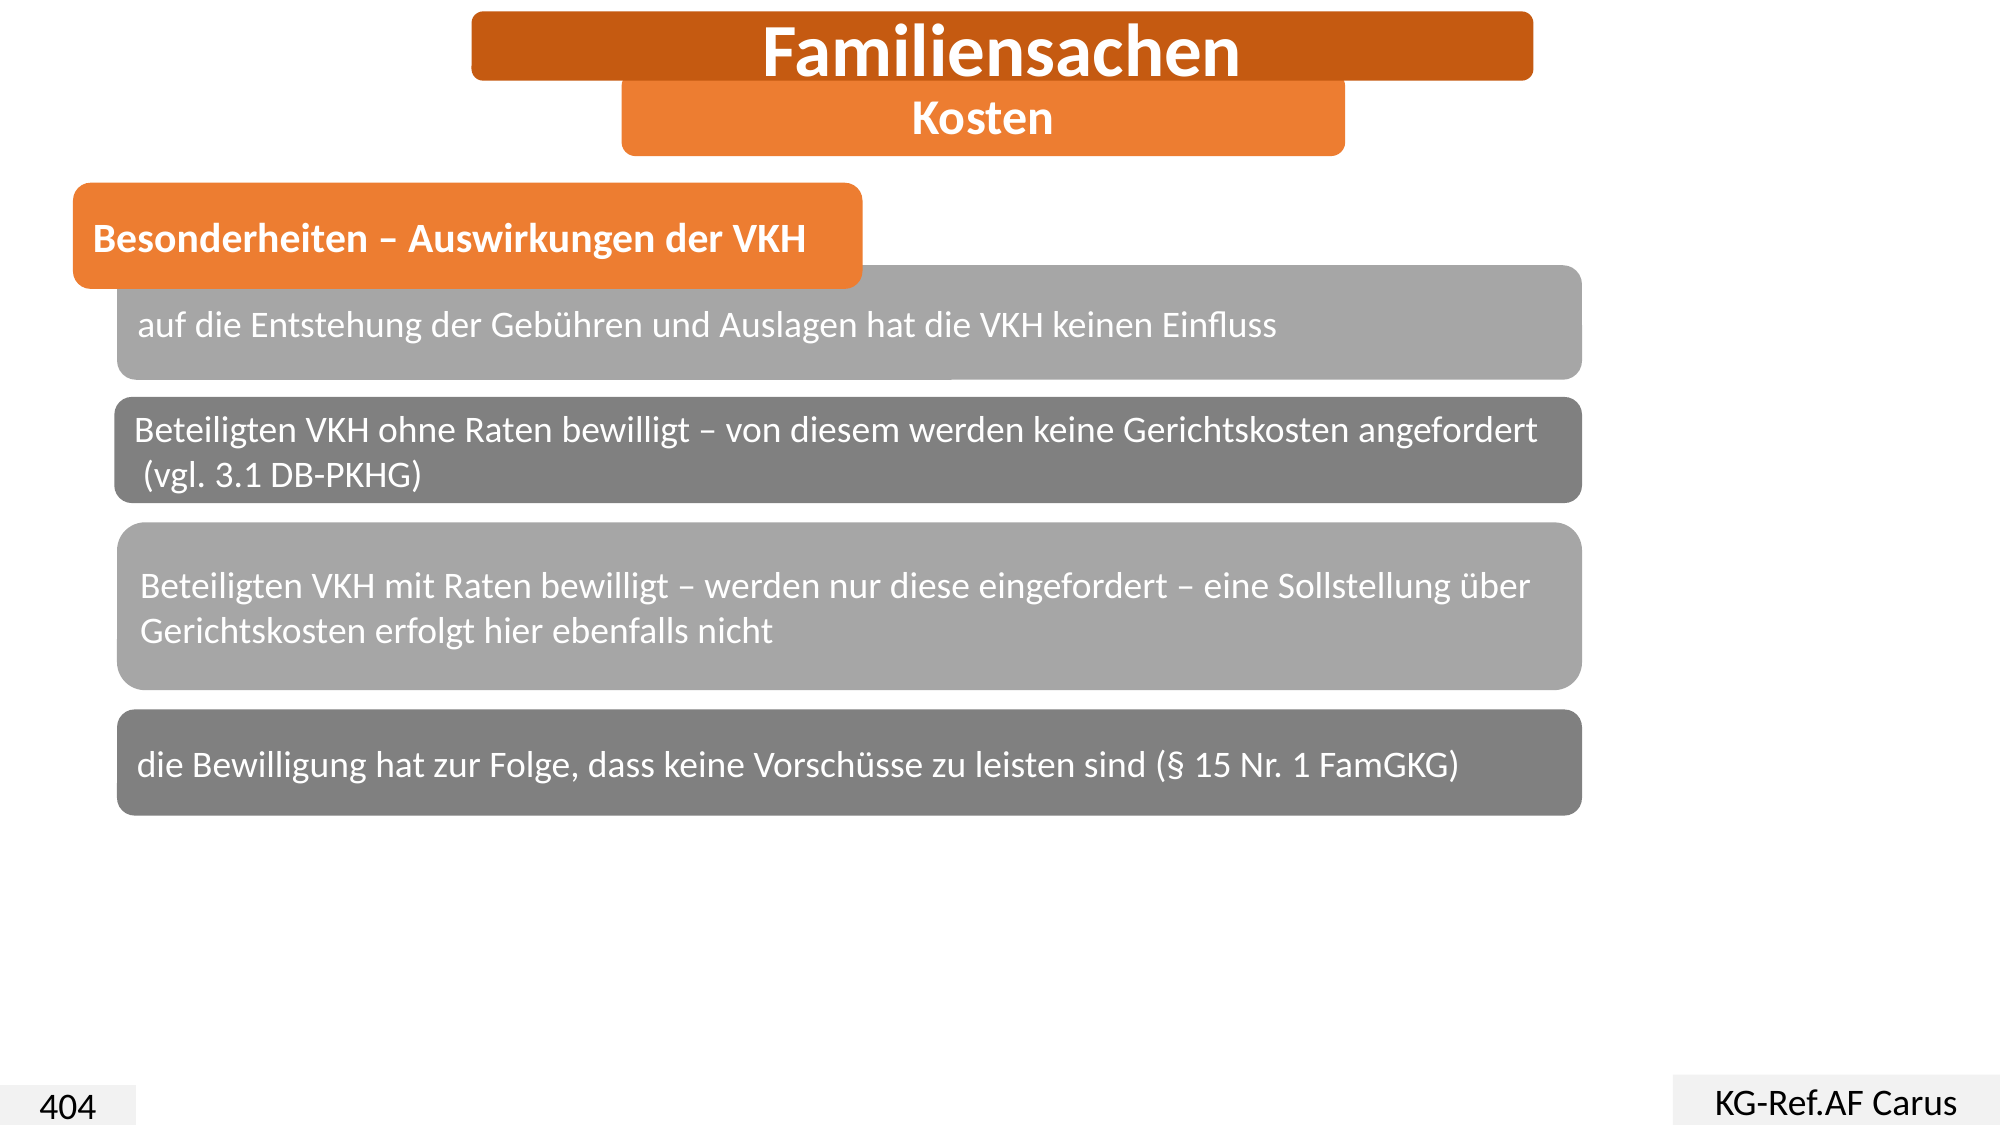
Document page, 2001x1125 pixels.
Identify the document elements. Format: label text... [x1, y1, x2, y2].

text_box die Bewilligung hat zur Folge, dass keine Vorschüsse zu leisten sind (§ 15 Nr. 1 FamGKG) [115, 708, 1584, 817]
text_box Beteiligten VKH ohne Raten bewilligt – von diesem werden keine Gerichtskosten angefordert (vgl. 3.1 DB-PKHG) [113, 395, 1584, 505]
text_box Familiensachen [470, 10, 1535, 82]
text_box 404 [0, 1084, 137, 1125]
text_box auf die Entstehung der Gebühren und Auslagen hat die VKH keinen Einfluss [116, 264, 1584, 381]
text_box KG-Ref.AF Carus [1672, 1074, 2000, 1125]
text_box Beteiligten VKH mit Raten bewilligt – werden nur diese eingefordert – eine Sollstellung über Gerichtskosten erfolgt hier ebenfalls nicht [115, 521, 1584, 692]
text_box Kosten [620, 82, 1347, 158]
text_box Besonderheiten – Auswirkungen der VKH [71, 181, 864, 290]
